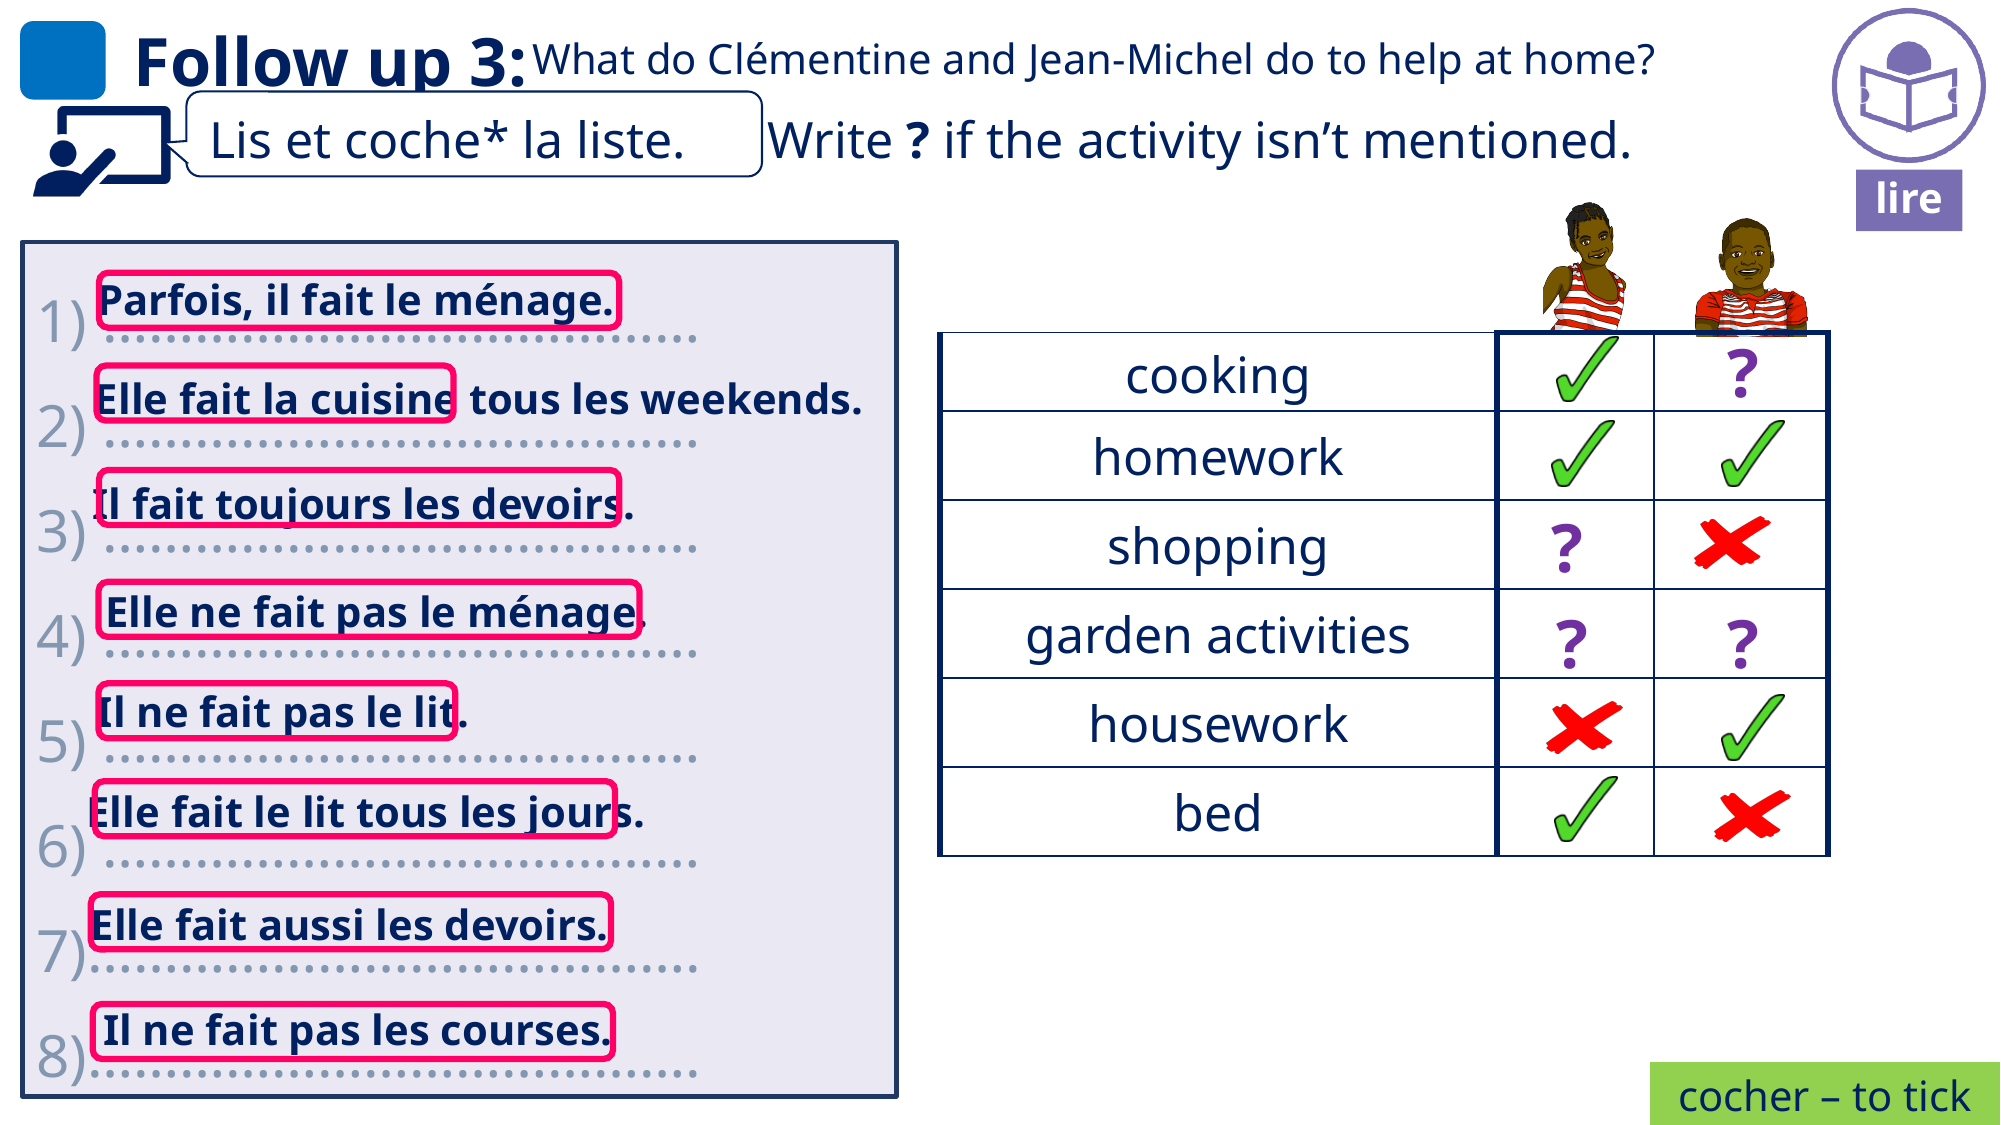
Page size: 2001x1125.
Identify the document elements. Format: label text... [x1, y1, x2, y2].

text_box ? [1497, 498, 1637, 594]
table_cell shopping [943, 501, 1494, 588]
text_box 1) ………………………………… 2) ………………………………… 3) ………………………………… 4) ………………………………… 5) ………………………………… 6) ………………………………… 7)…………………………………. 8)…………………………………. [22, 242, 897, 1097]
table_header [1500, 335, 1653, 410]
text_box [93, 780, 617, 838]
text_box [91, 1002, 615, 1061]
table_header [1814, 335, 1825, 410]
picture [1714, 790, 1791, 842]
text_box What do Clémentine and Jean-Michel do to help at home? [517, 25, 1818, 91]
text_box [97, 682, 457, 740]
text_box [97, 468, 621, 527]
table_cell [1500, 412, 1653, 499]
text_box Elle fait aussi les devoirs. [75, 891, 624, 957]
text_box [177, 90, 762, 178]
table_cell [1637, 590, 1653, 677]
picture [1721, 694, 1785, 761]
text_box Parfois, il fait le ménage. [82, 266, 630, 332]
text_box Elle ne fait pas le ménage. [90, 578, 665, 643]
table_header [1655, 335, 1673, 410]
text_box Elle fait le lit tous les jours. [71, 778, 661, 844]
text_box [95, 364, 455, 422]
picture [1692, 217, 1810, 337]
table_cell [1500, 679, 1653, 766]
table_cell [1655, 679, 1825, 766]
table_cell [1637, 501, 1653, 588]
text_box ? [1673, 323, 1814, 418]
text_box Write ? if the activity isn’t mentioned. [753, 100, 1722, 176]
text_box [97, 580, 641, 638]
text_box ? [1673, 594, 1814, 690]
table_cell [1655, 768, 1825, 855]
table_cell housework [943, 679, 1494, 766]
text_box Elle fait la cuisine tous les weekends. [79, 365, 879, 431]
text_box [20, 21, 106, 98]
text_box Il fait toujours les devoirs. [77, 470, 651, 536]
picture [1818, 0, 2000, 181]
picture [1554, 776, 1618, 842]
table_cell homework [943, 412, 1494, 499]
table_cell garden activities [943, 590, 1494, 677]
table_header cooking [943, 333, 1494, 410]
text_box lire [1856, 181, 1963, 232]
table_cell [1655, 412, 1825, 499]
text_box ? [1502, 594, 1643, 690]
text_box [97, 271, 621, 329]
table_cell [1655, 590, 1825, 677]
picture [1721, 420, 1785, 487]
table_cell [1500, 768, 1653, 855]
picture [1546, 701, 1623, 754]
text_box Lis et coche* la liste. [194, 100, 753, 176]
text_box Il ne fait pas les courses. [88, 996, 628, 1062]
table_cell bed [943, 768, 1494, 855]
text_box Il ne fait pas le lit. [82, 678, 485, 744]
picture [1556, 336, 1620, 403]
picture [1551, 420, 1615, 487]
table_cell [1655, 501, 1825, 588]
picture [26, 75, 177, 226]
picture [1543, 196, 1627, 333]
title Follow up 3: [118, 9, 580, 121]
picture [1694, 516, 1771, 569]
text_box [89, 893, 613, 951]
text_box cocher – to tick [1650, 1062, 2000, 1125]
